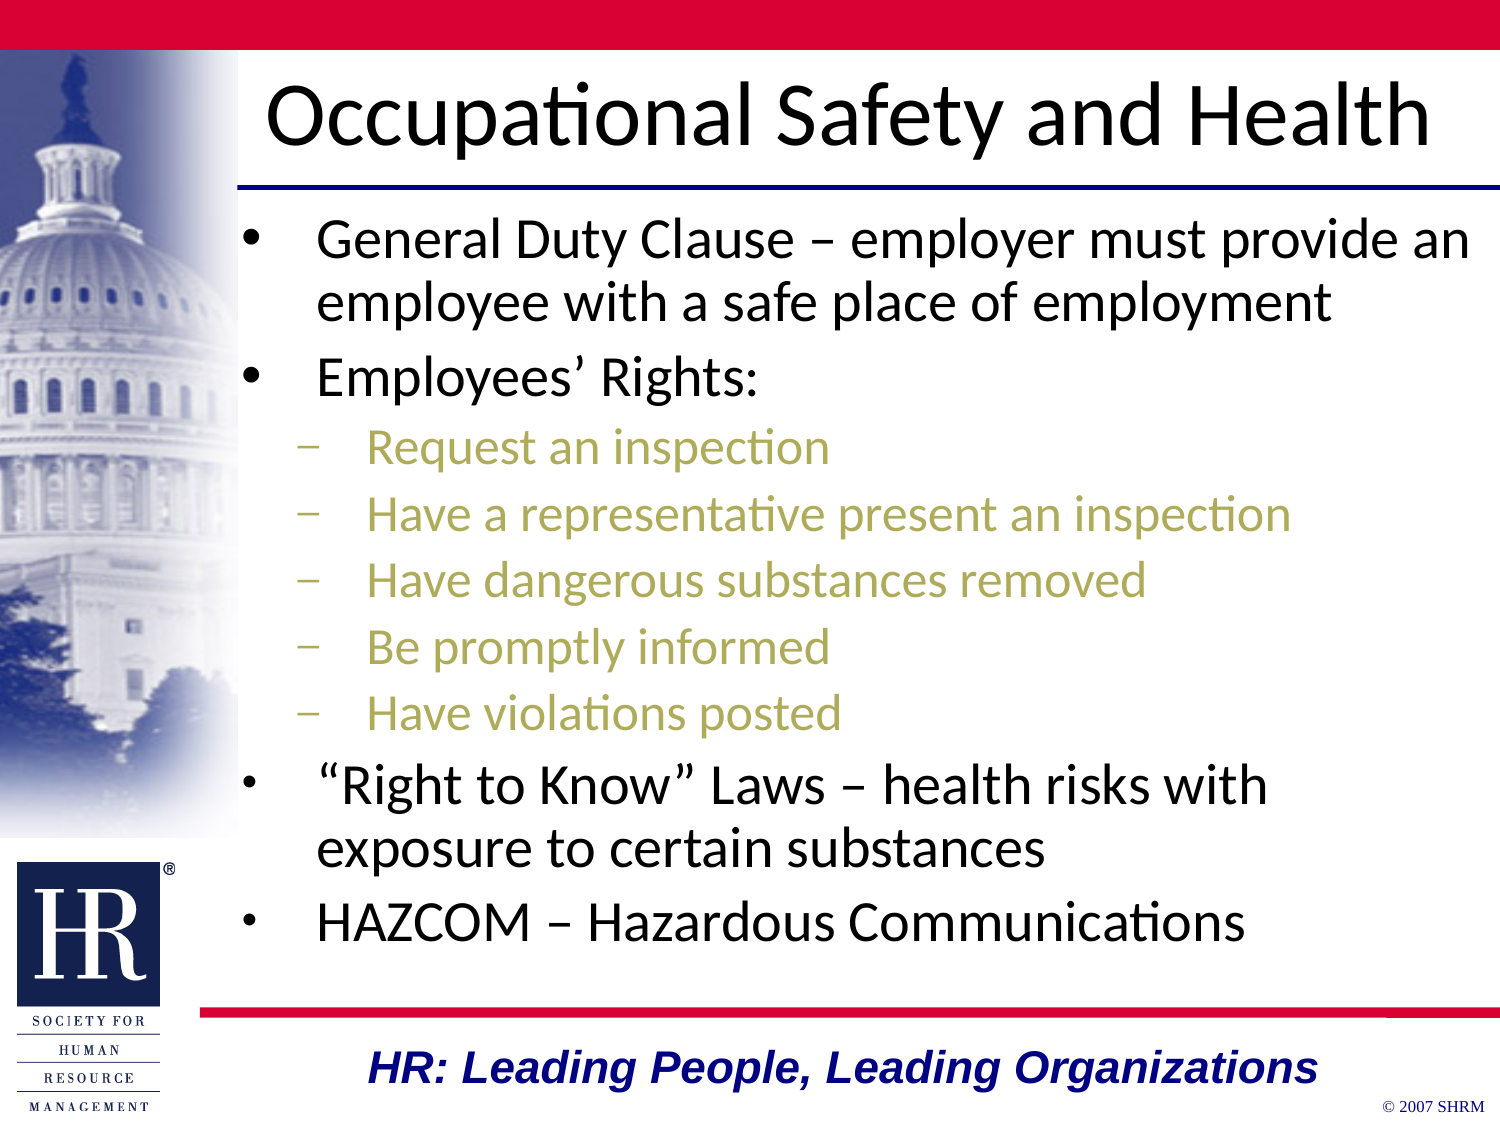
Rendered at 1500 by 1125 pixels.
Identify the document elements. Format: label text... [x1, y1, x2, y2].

picture [0, 50, 225, 838]
title Occupational Safety and Health [174, 45, 1500, 233]
picture [17, 862, 175, 1111]
list General Duty Clause – employer must provide an employee with a safe place of employment Employees’ Rights: Request an inspection Have a representative present an inspection Have dangerous substances removed Be promptly informed Have violations posted “Right to Know” Laws – health risks with exposure to certain substances HAZCOM – Hazardous Communications [225, 200, 1500, 1035]
